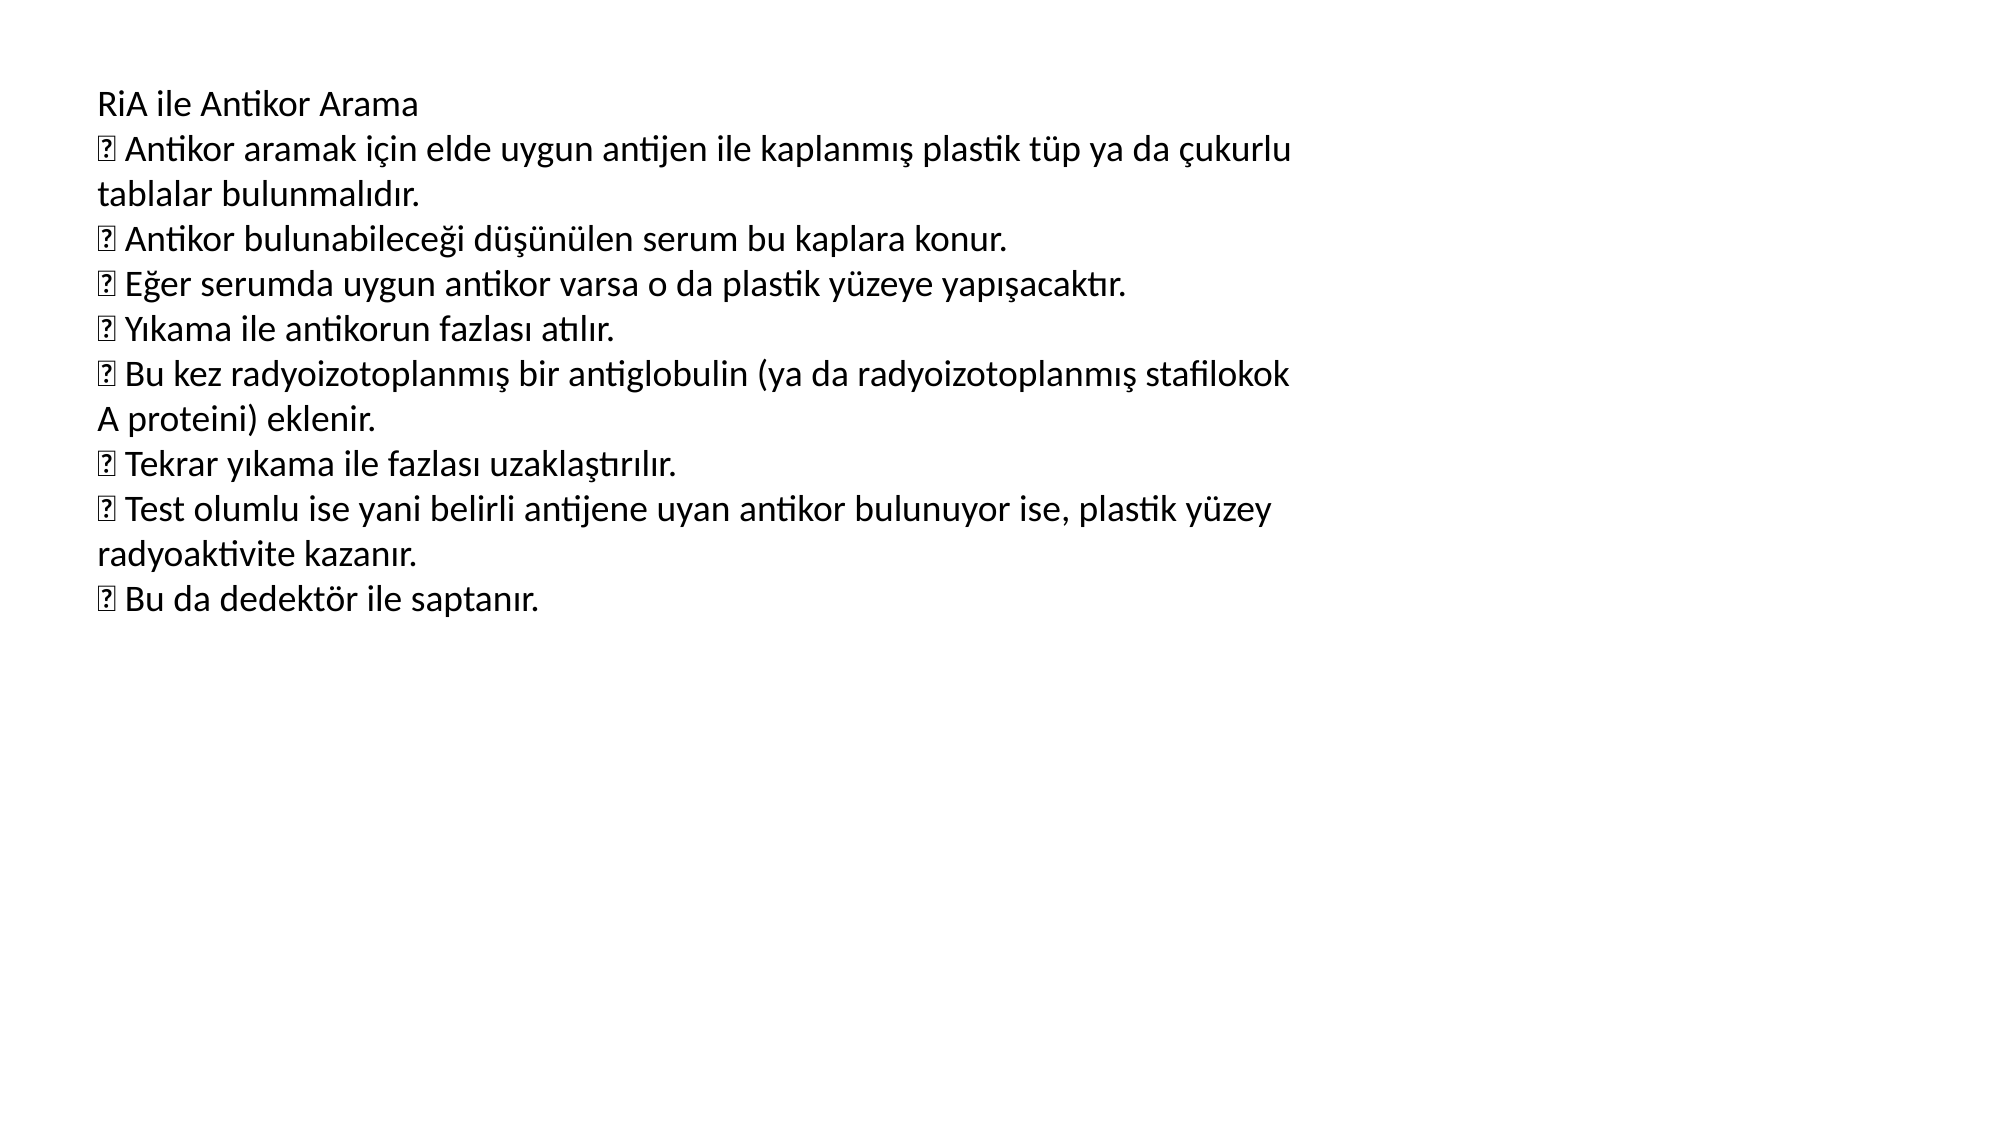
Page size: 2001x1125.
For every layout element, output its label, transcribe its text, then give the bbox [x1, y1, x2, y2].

text_box RiA ile Antikor Arama  Antikor aramak için elde uygun antijen ile kaplanmış plastik tüp ya da çukurlu tablalar bulunmalıdır.  Antikor bulunabileceği düşünülen serum bu kaplara konur.  Eğer serumda uygun antikor varsa o da plastik yüzeye yapışacaktır.  Yıkama ile antikorun fazlası atılır.  Bu kez radyoizotoplanmış bir antiglobulin (ya da radyoizotoplanmış stafilokok A proteini) eklenir.  Tekrar yıkama ile fazlası uzaklaştırılır.  Test olumlu ise yani belirli antijene uyan antikor bulunuyor ise, plastik yüzey radyoaktivite kazanır.  Bu da dedektör ile saptanır. [82, 72, 1875, 627]
